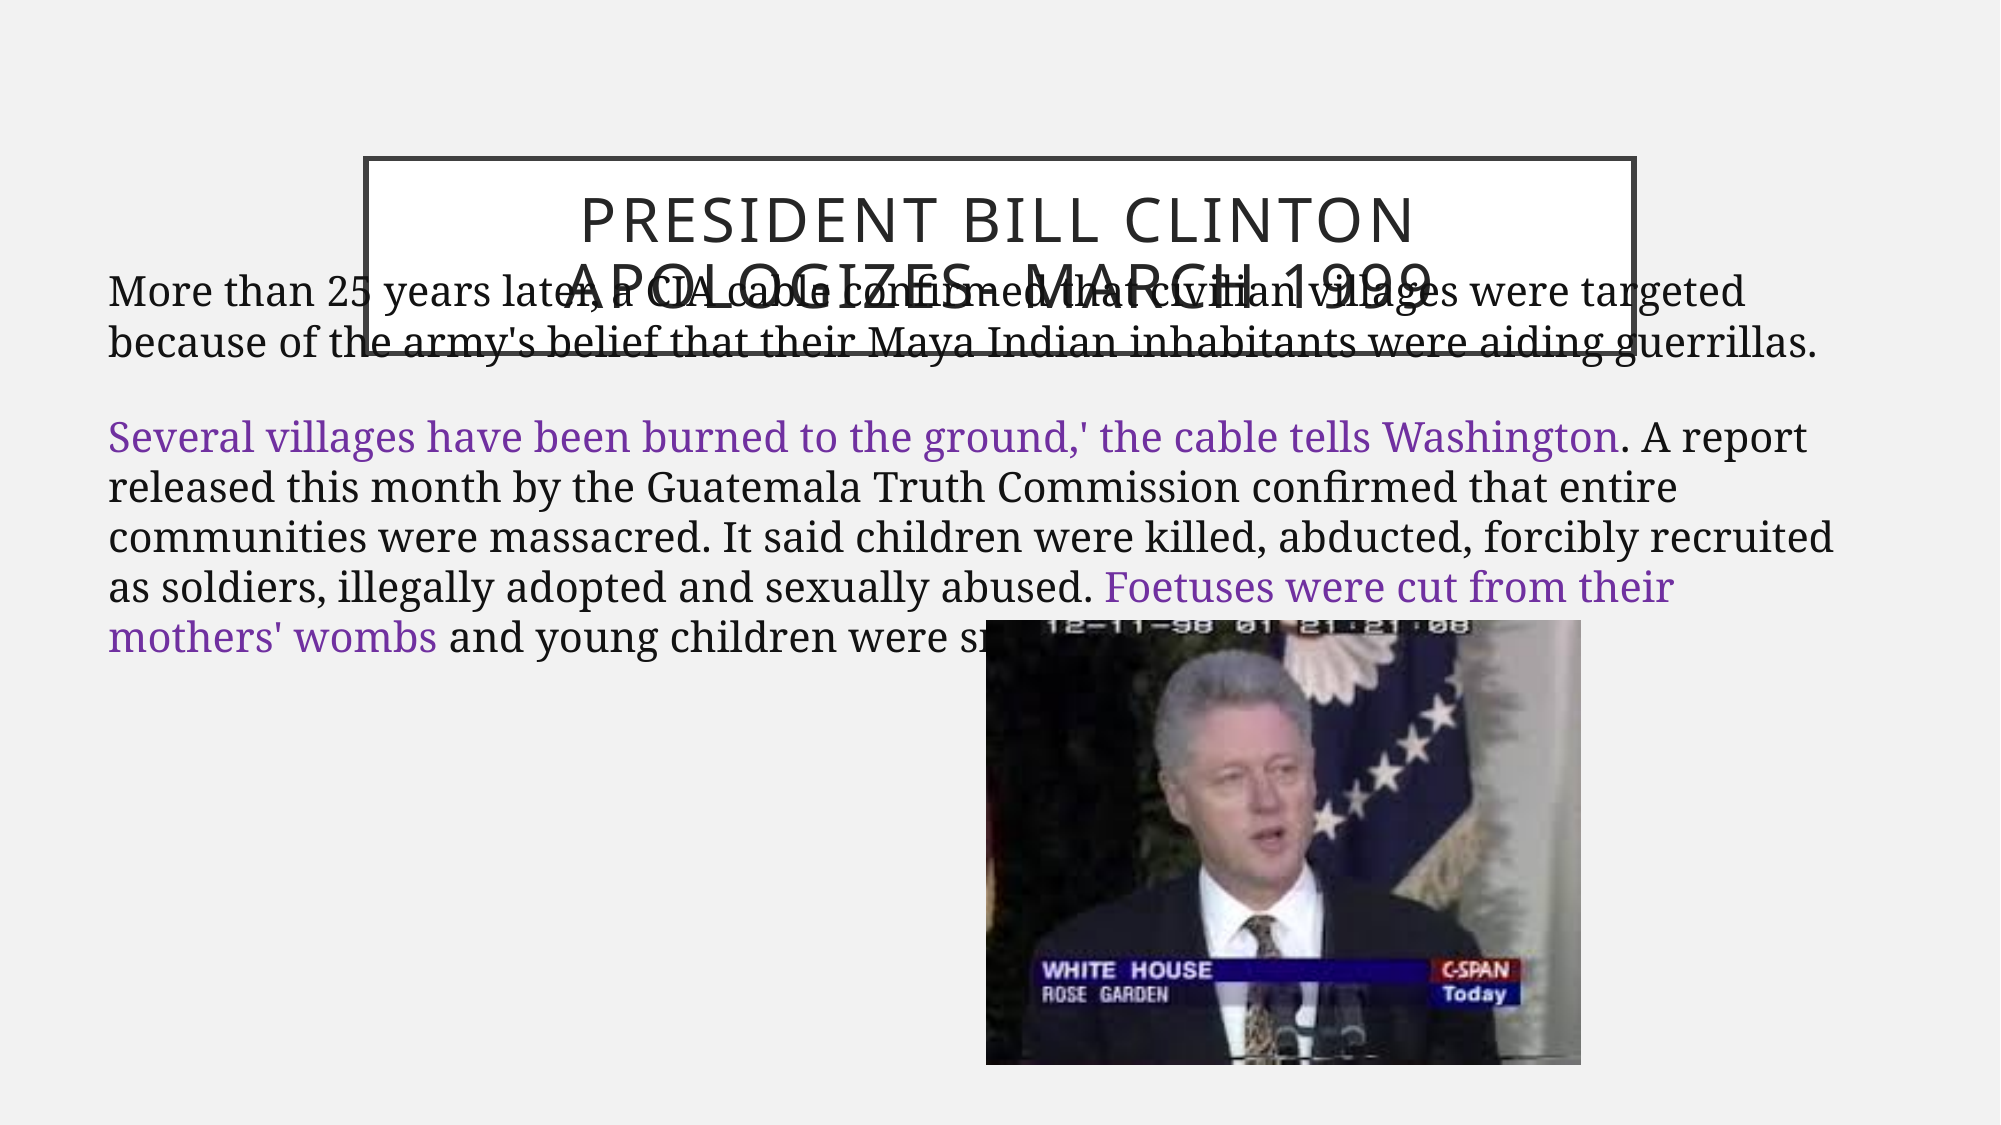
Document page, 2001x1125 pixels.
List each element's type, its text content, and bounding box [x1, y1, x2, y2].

picture [986, 620, 1581, 1066]
list More than 25 years later, a CIA cable confirmed that civilian villages were targeted because of the army's belief that their Maya Indian inhabitants were aiding guerrillas. Several villages have been burned to the ground,' the cable tells Washington. A report released this month by the Guatemala Truth Commission confirmed that entire communities were massacred. It said children were killed, abducted, forcibly recruited as soldiers, illegally adopted and sexually abused. Foetuses were cut from their mothers' wombs and young children were smashed against walls. [93, 257, 1863, 1014]
title President Bill Clinton apologizes- March 1999 [363, 156, 1637, 257]
